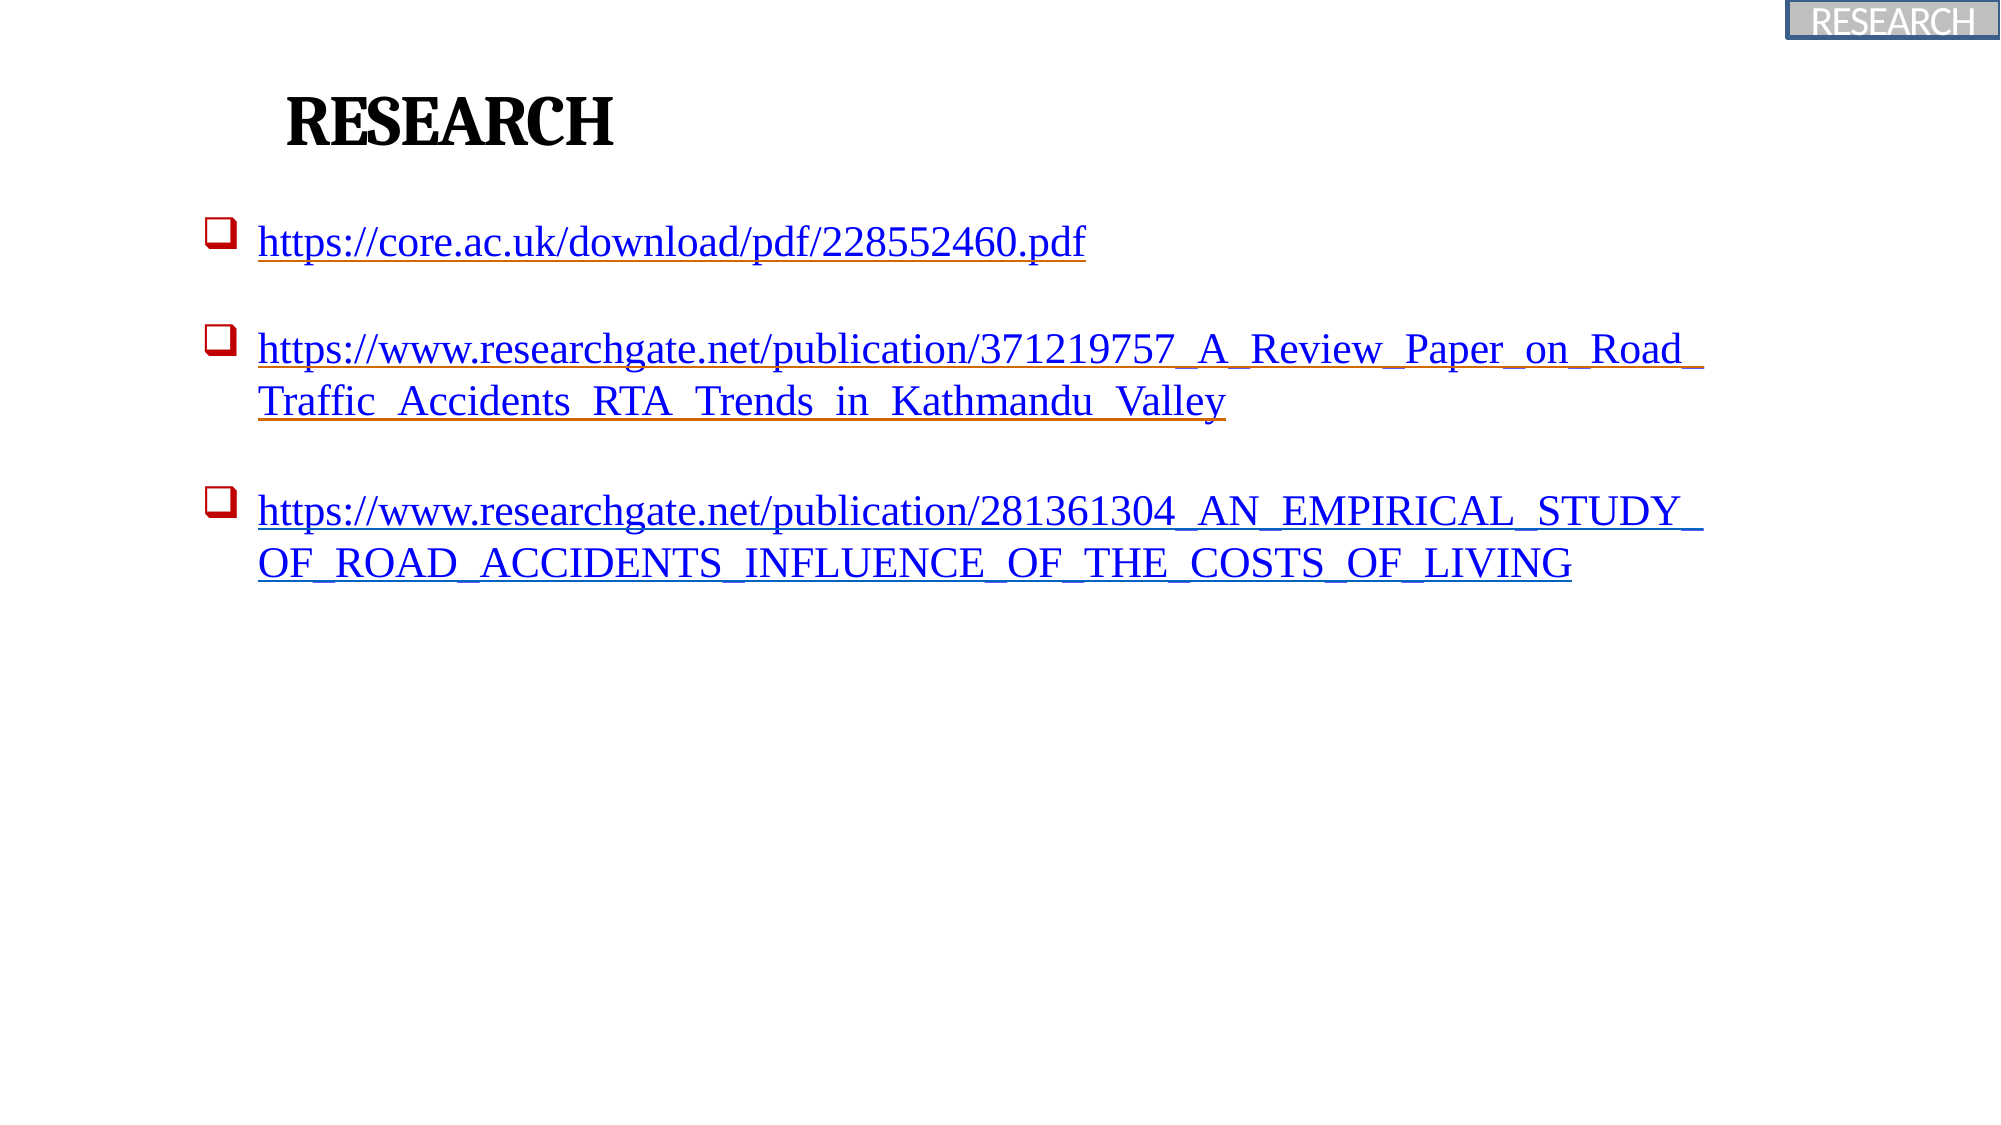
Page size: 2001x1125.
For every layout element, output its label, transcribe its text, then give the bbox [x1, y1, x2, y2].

text_box https://core.ac.uk/download/pdf/228552460.pdf https://www.researchgate.net/publication/371219757_A_Review_Paper_on_Road_ Traffic_Accidents_RTA_Trends_in_Kathmandu_Valley https://www.researchgate.net/publication/281361304_AN_EMPIRICAL_STUDY_ OF_ROAD_ACCIDENTS_INFLUENCE_OF_THE_COSTS_OF_LIVING [199, 211, 1707, 587]
text_box RESEARCH [1785, 0, 2000, 40]
title RESEARCH [282, 71, 631, 211]
